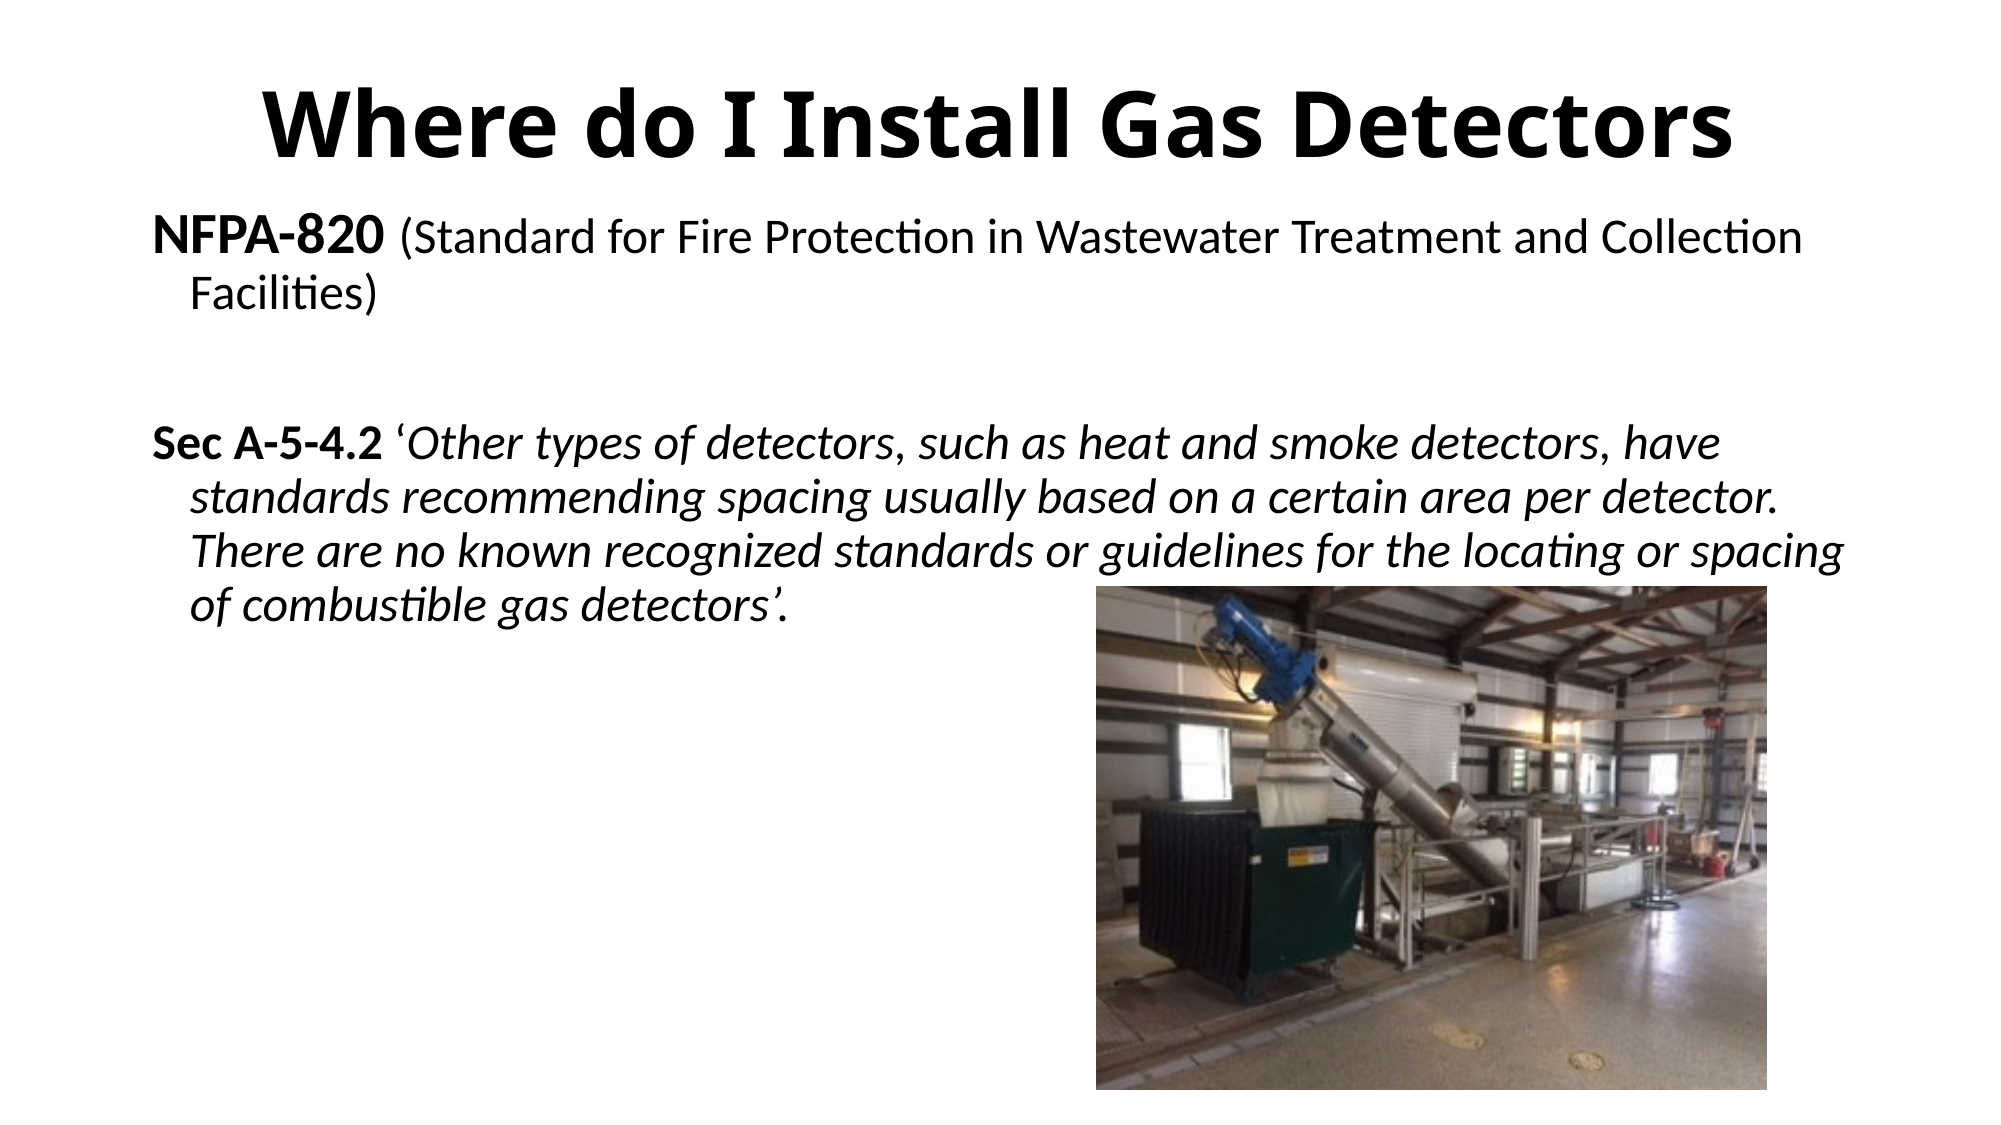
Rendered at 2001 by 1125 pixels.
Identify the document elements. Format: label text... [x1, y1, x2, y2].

title Where do I Install Gas Detectors [137, 59, 1863, 196]
picture [1096, 586, 1767, 1091]
list NFPA-820 (Standard for Fire Protection in Wastewater Treatment and Collection Facilities) Sec A-5-4.2 ‘Other types of detectors, such as heat and smoke detectors, have standards recommending spacing usually based on a certain area per detector. There are no known recognized standards or guidelines for the locating or spacing of combustible gas detectors’. [137, 196, 1863, 641]
